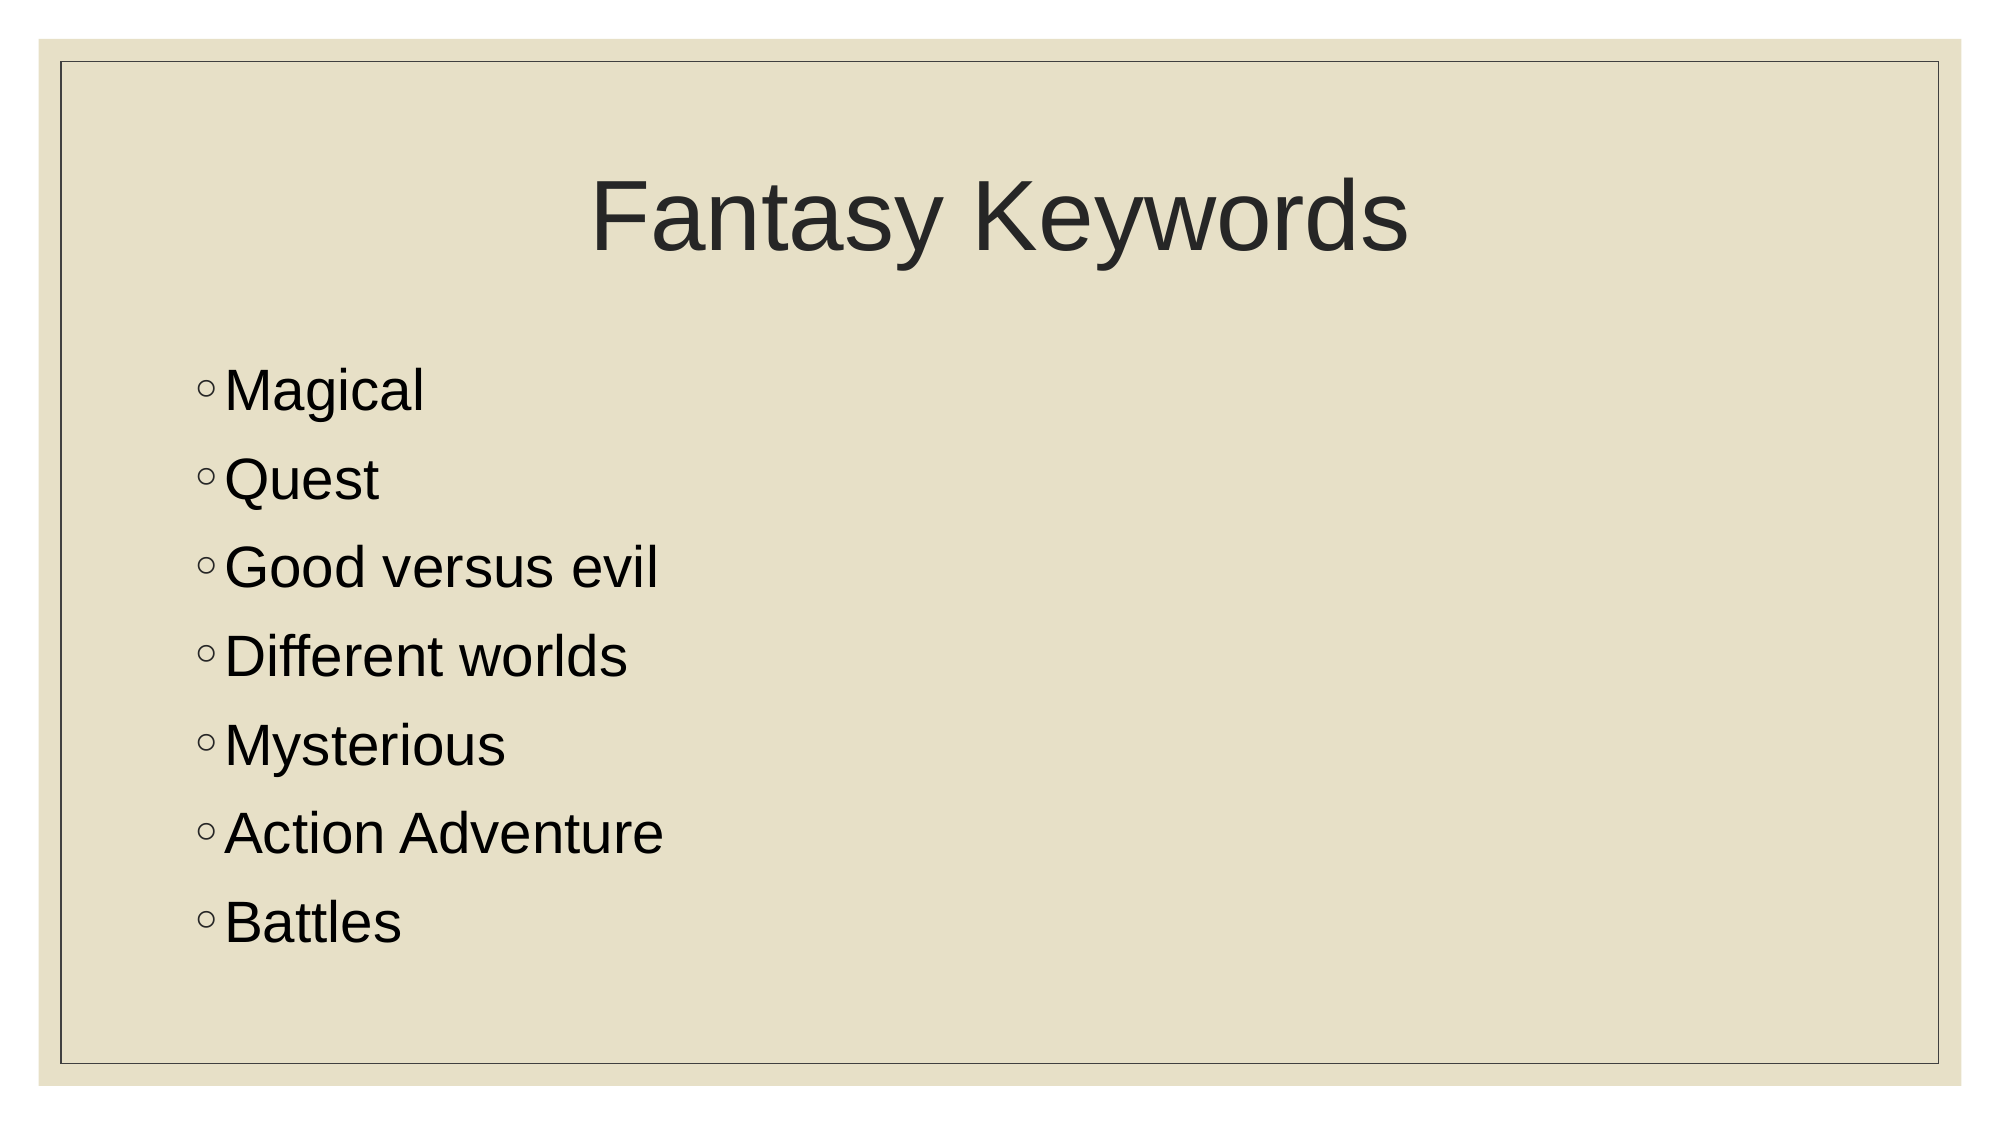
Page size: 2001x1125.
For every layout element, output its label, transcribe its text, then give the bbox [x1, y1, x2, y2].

list Magical Quest Good versus evil Different worlds Mysterious Action Adventure Battles [174, 345, 1825, 990]
title Fantasy Keywords [174, 105, 1825, 331]
